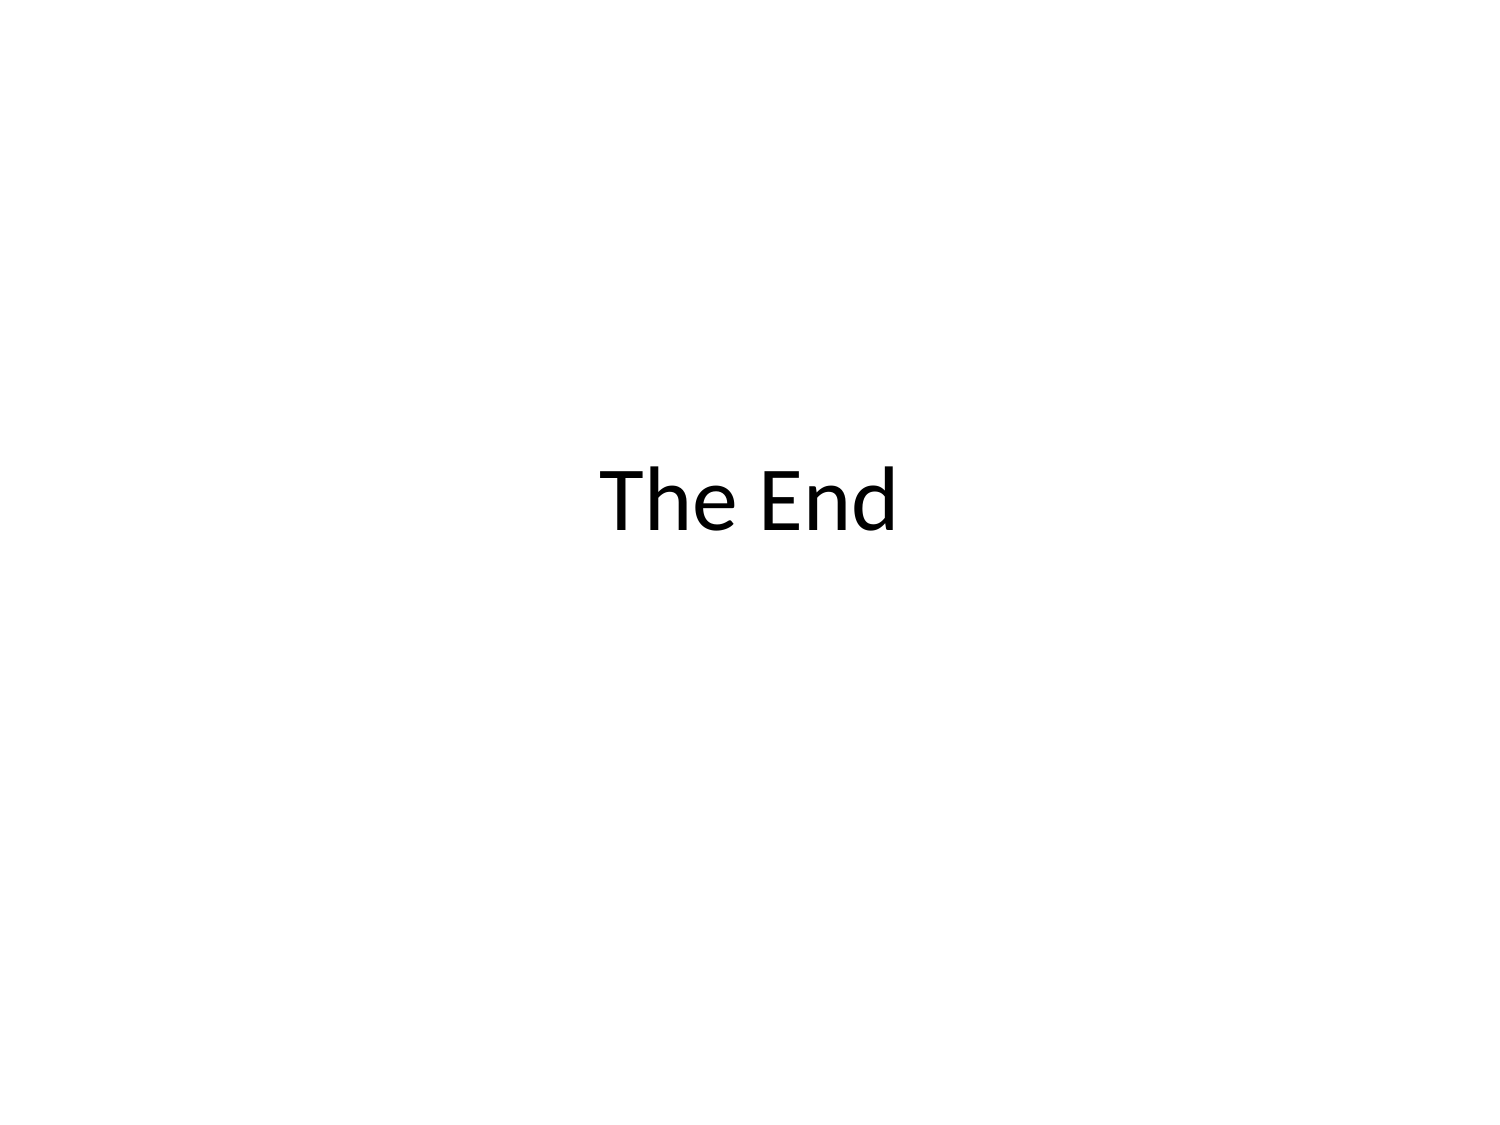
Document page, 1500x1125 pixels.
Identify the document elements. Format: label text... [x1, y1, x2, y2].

title The End [75, 399, 1425, 588]
